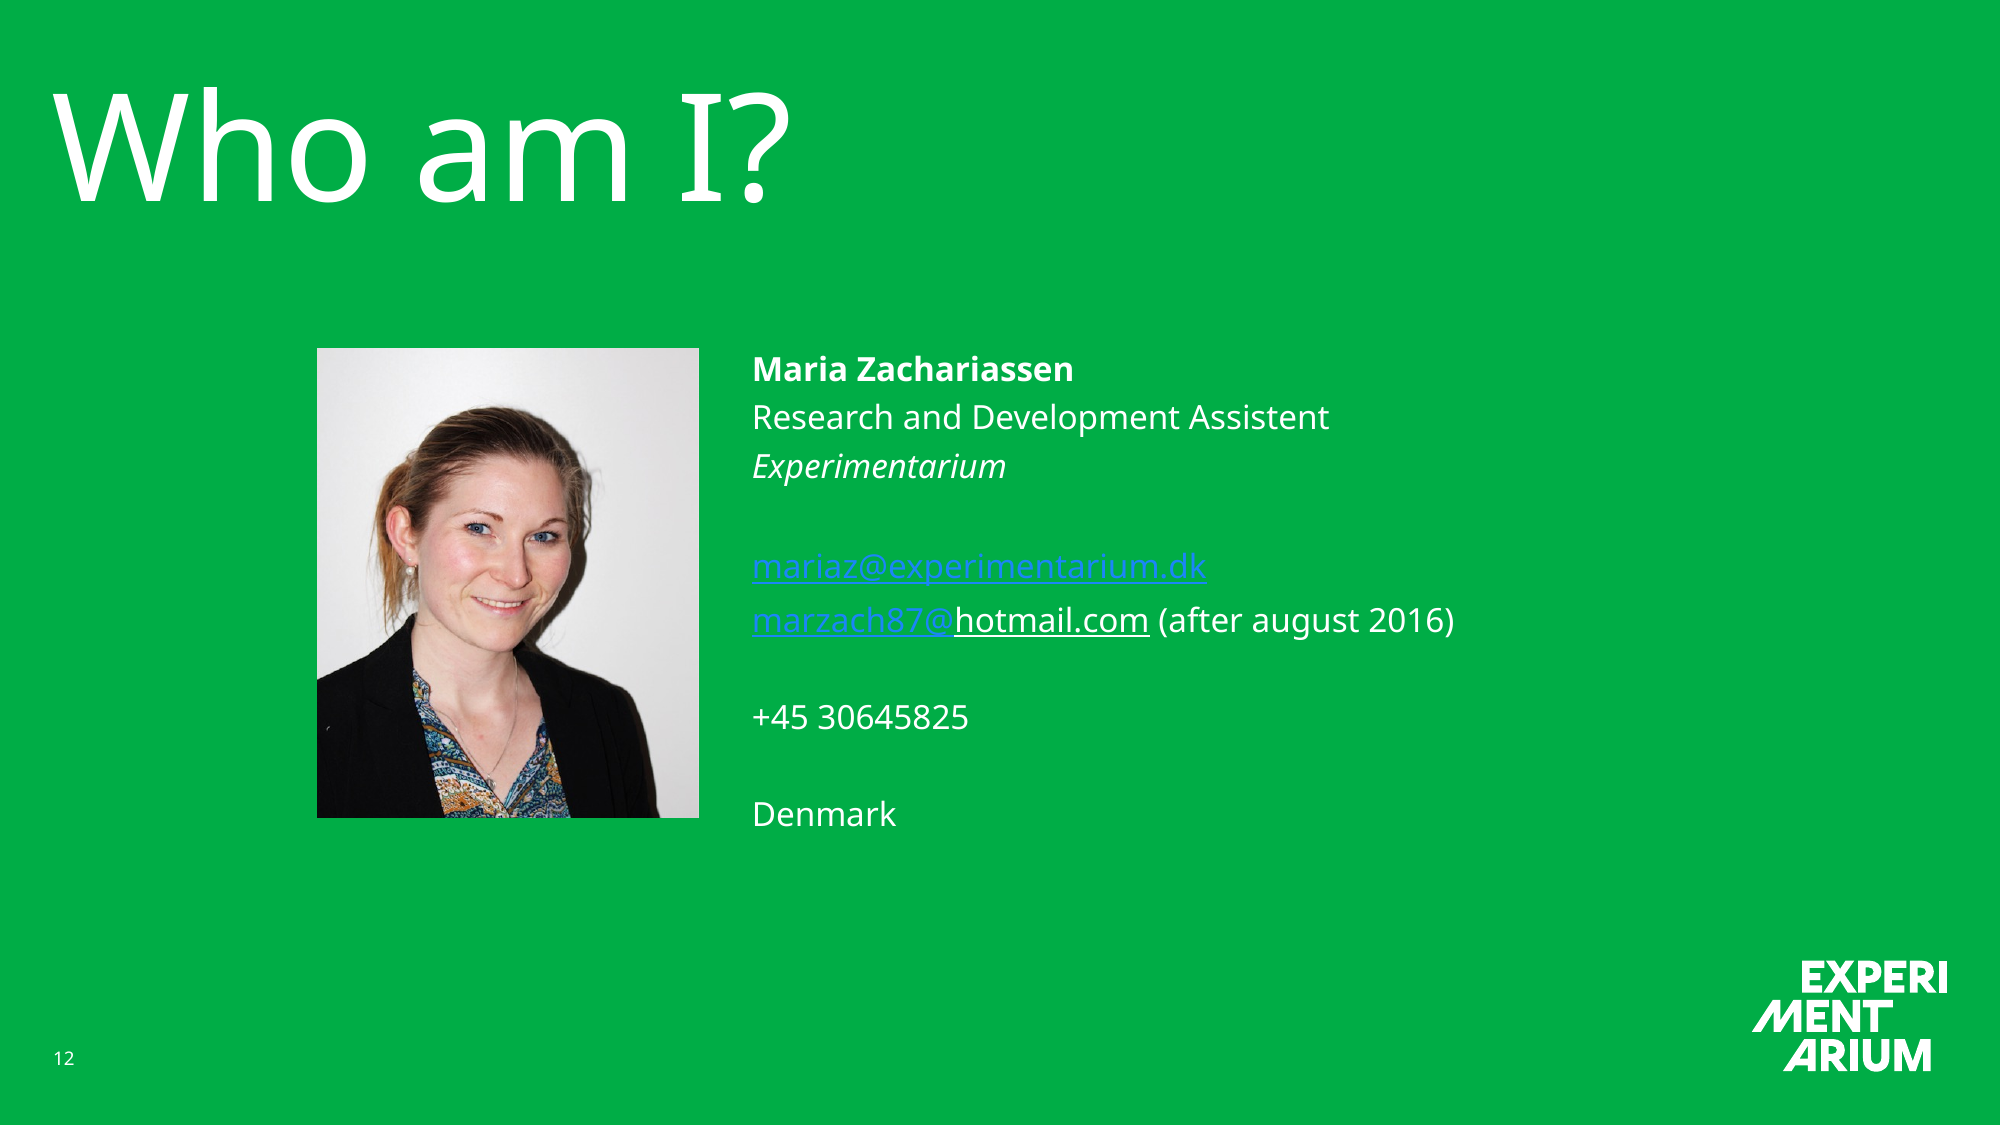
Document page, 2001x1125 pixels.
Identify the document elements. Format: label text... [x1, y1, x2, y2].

subtitle Maria Zachariassen Research and Development Assistent Experimentarium mariaz@experimentarium.dk marzach87@hotmail.com (after august 2016) +45 30645825 Denmark [751, 352, 1760, 821]
picture [316, 348, 701, 819]
title Who am I? [51, 79, 800, 233]
slide_number 12 [53, 1040, 172, 1072]
